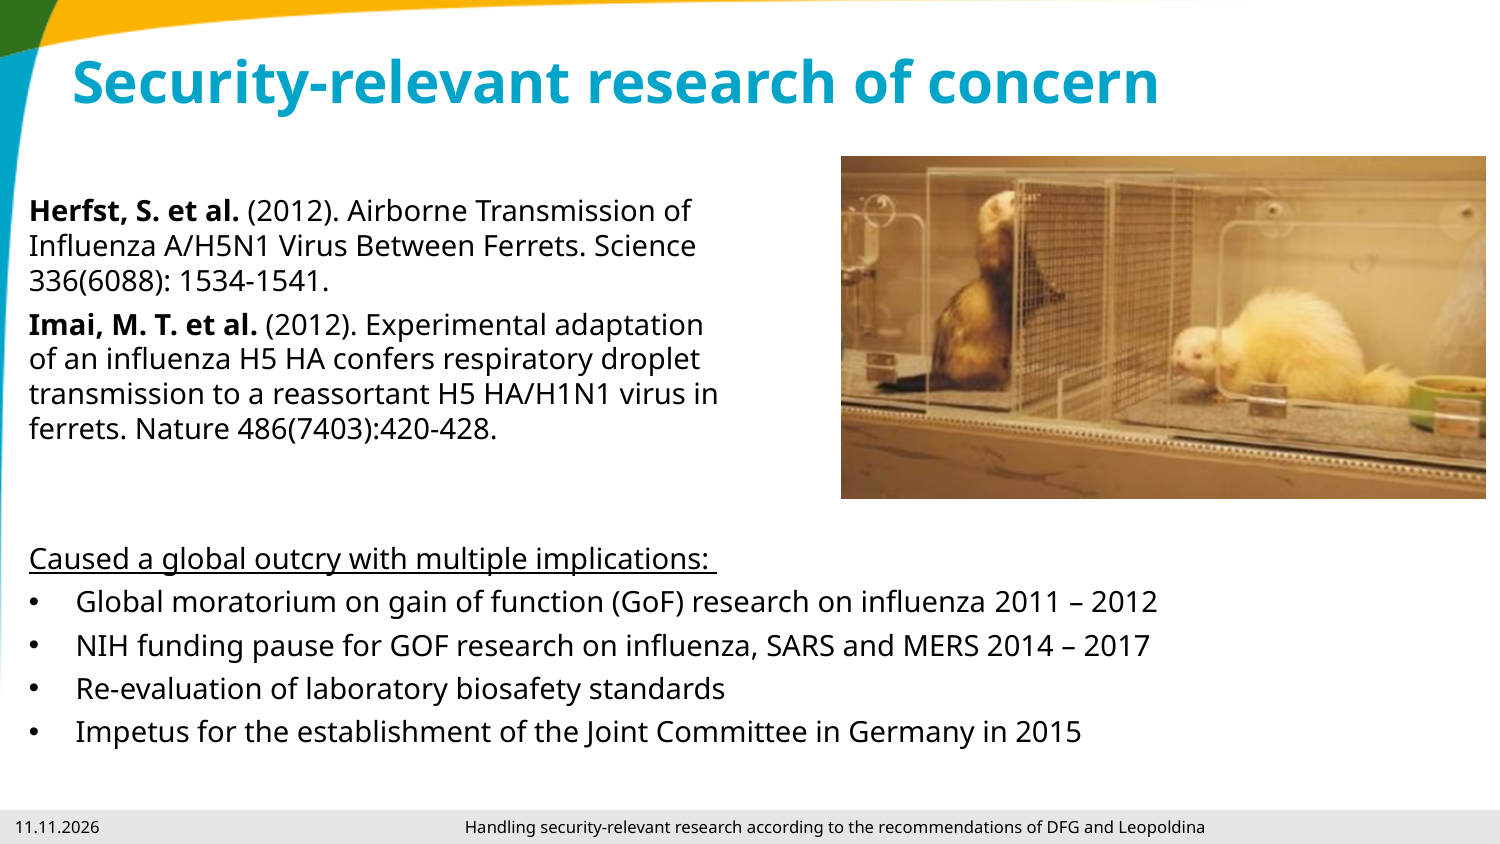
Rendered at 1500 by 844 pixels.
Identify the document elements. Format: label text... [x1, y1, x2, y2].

picture [841, 156, 1486, 499]
text_box Herfst, S. et al. (2012). Airborne Transmission of Influenza A/H5N1 Virus Between Ferrets. Science 336(6088): 1534-1541. Imai, M. T. et al. (2012). Experimental adaptation of an influenza H5 HA confers respiratory droplet transmission to a reassortant H5 HA/H1N1 virus in ferrets. Nature 486(7403):420-428. Caused a global outcry with multiple implications: Global moratorium on gain of function (GoF) research on influenza 2011 – 2012 NIH funding pause for GOF research on influenza, SARS and MERS 2014 – 2017 Re-evaluation of laboratory biosafety standards Impetus for the establishment of the Joint Committee in Germany in 2015 [13, 185, 1396, 756]
text_box Security-relevant research of concern [56, 7, 1500, 157]
